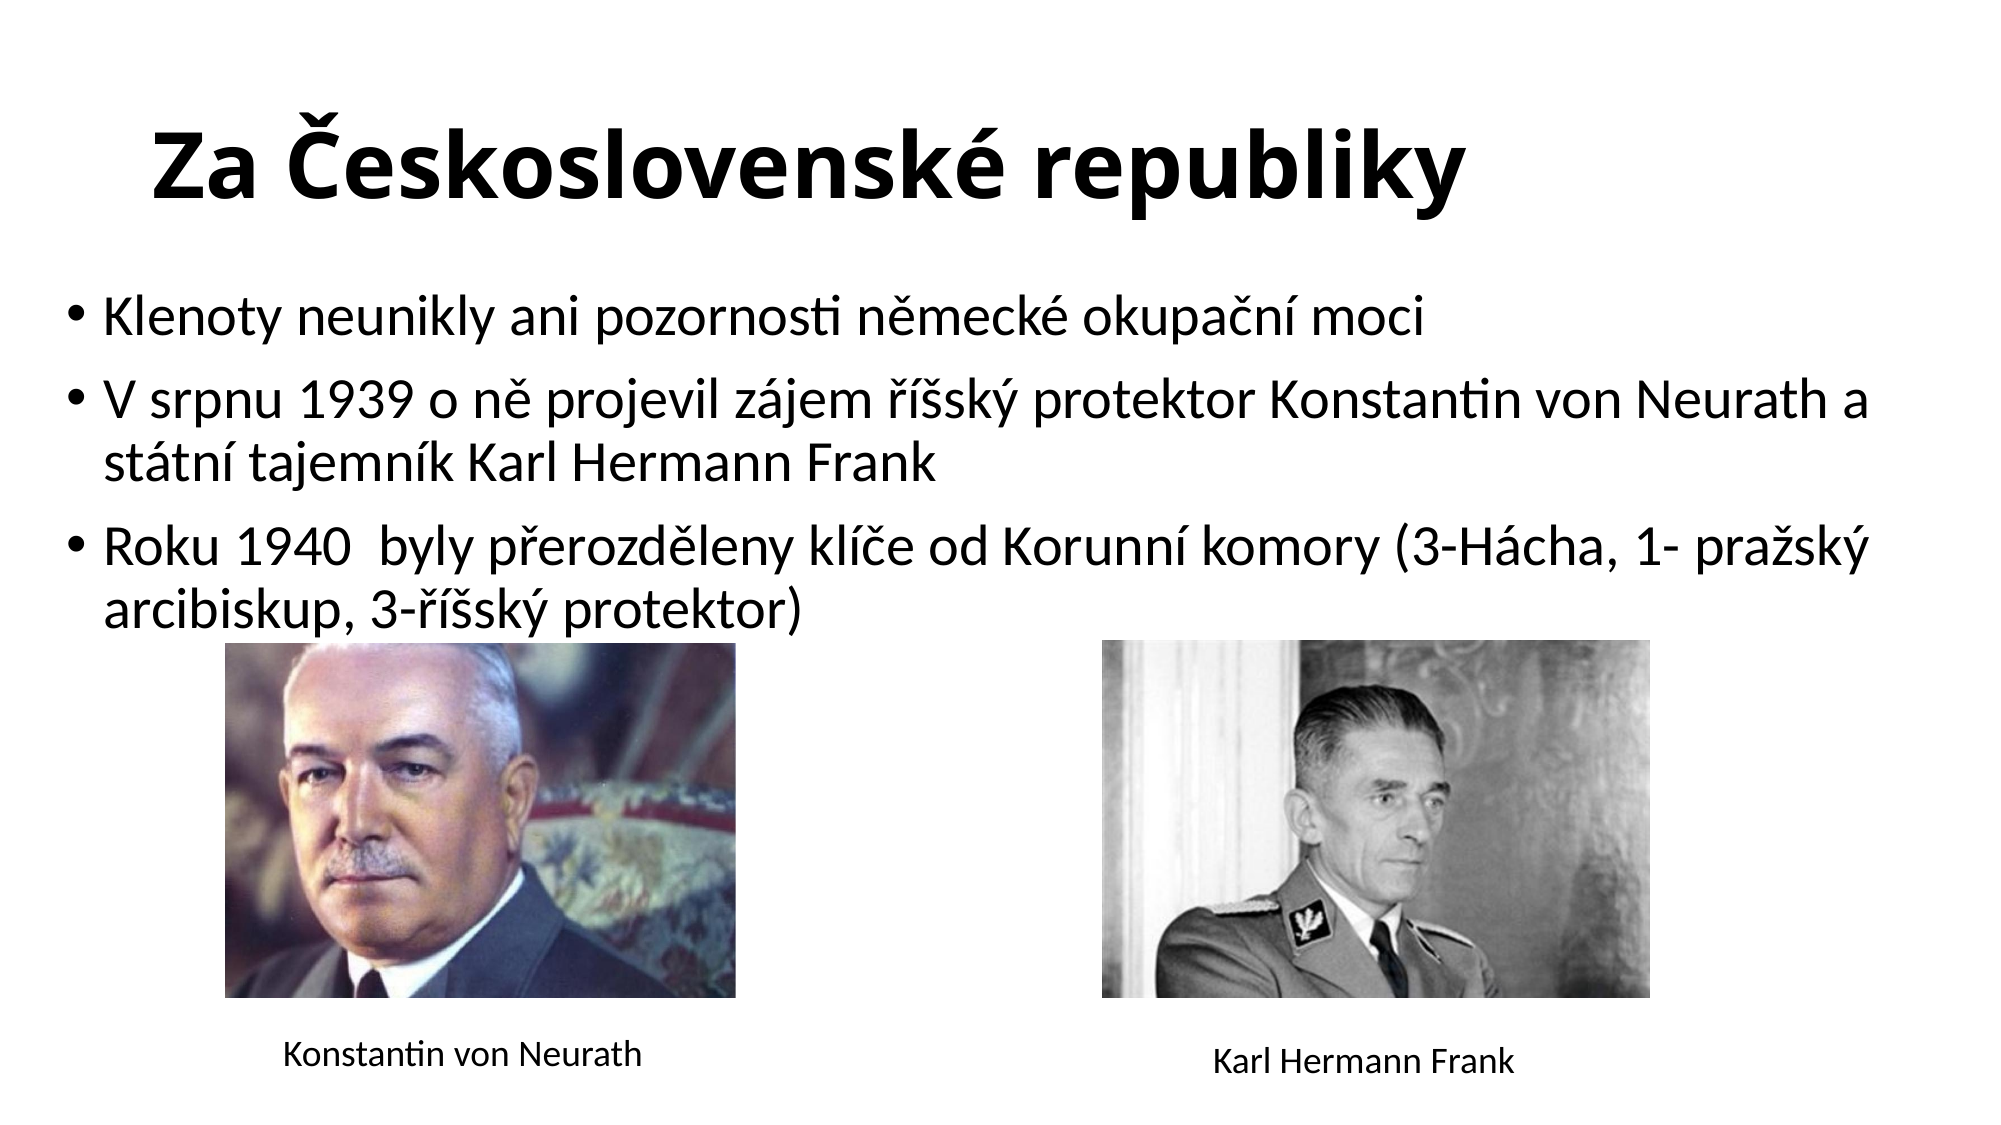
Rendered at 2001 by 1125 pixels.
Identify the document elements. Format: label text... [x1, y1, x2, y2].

title Za Československé republiky [137, 59, 1863, 277]
list Klenoty neunikly ani pozornosti německé okupační moci V srpnu 1939 o ně projevil zájem říšský protektor Konstantin von Neurath a státní tajemník Karl Hermann Frank Roku 1940 byly přerozděleny klíče od Korunní komory (3-Hácha, 1- pražský arcibiskup, 3-říšský protektor) [51, 277, 1896, 992]
text_box Konstantin von Neurath [268, 1021, 693, 1081]
picture [225, 643, 736, 998]
picture [1102, 640, 1650, 998]
text_box Karl Hermann Frank [1198, 1028, 1587, 1125]
